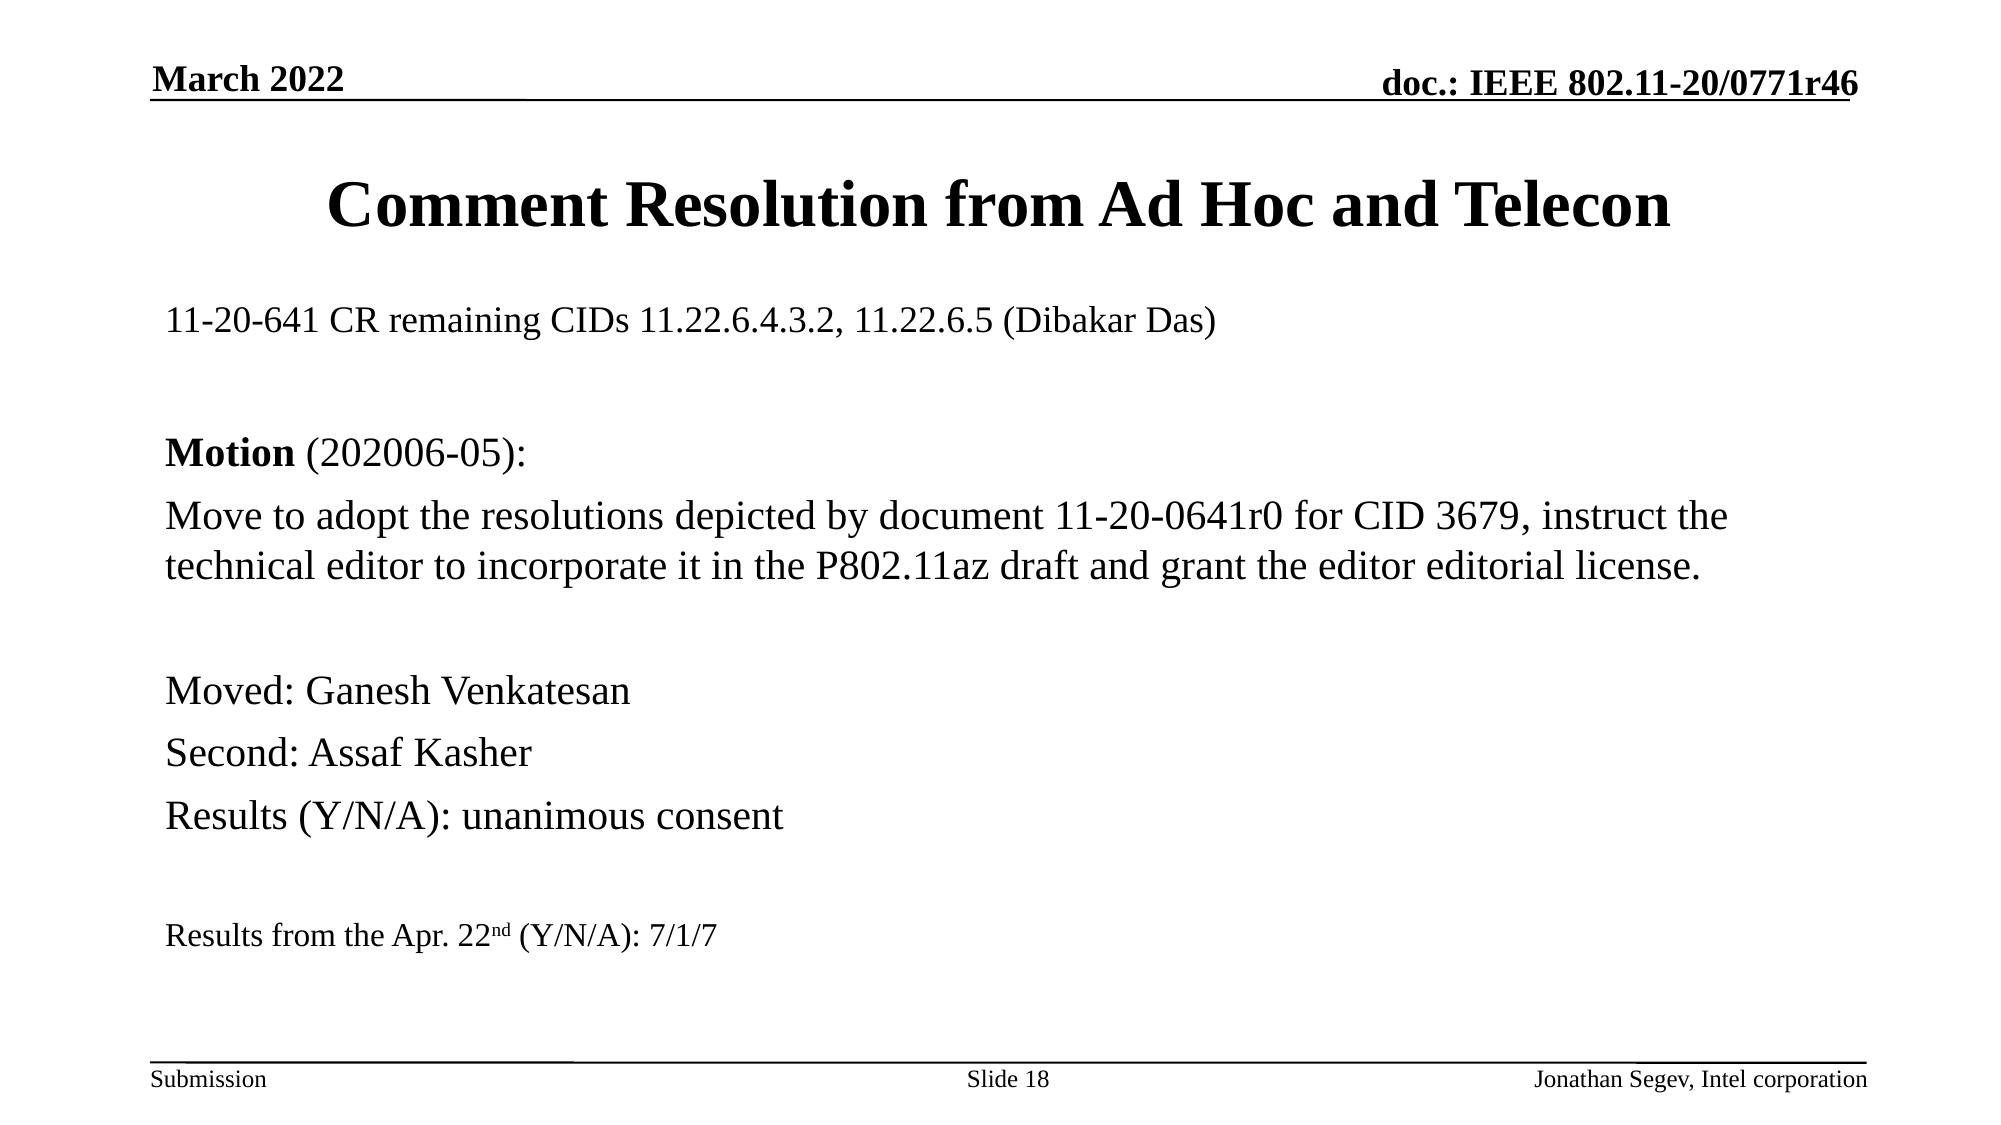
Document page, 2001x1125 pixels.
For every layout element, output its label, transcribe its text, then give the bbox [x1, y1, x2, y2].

list 11-20-641 CR remaining CIDs 11.22.6.4.3.2, 11.22.6.5 (Dibakar Das) Motion (202006-05): Move to adopt the resolutions depicted by document 11-20-0641r0 for CID 3679, instruct the technical editor to incorporate it in the P802.11az draft and grant the editor editorial license. Moved: Ganesh Venkatesan Second: Assaf Kasher Results (Y/N/A): unanimous consent Results from the Apr. 22nd (Y/N/A): 7/1/7 [149, 286, 1850, 1000]
title Comment Resolution from Ad Hoc and Telecon [149, 112, 1850, 286]
footer Jonathan Segev, Intel corporation [1171, 1061, 1869, 1093]
slide_number Slide 18 [950, 1061, 1067, 1123]
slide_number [152, 54, 563, 100]
